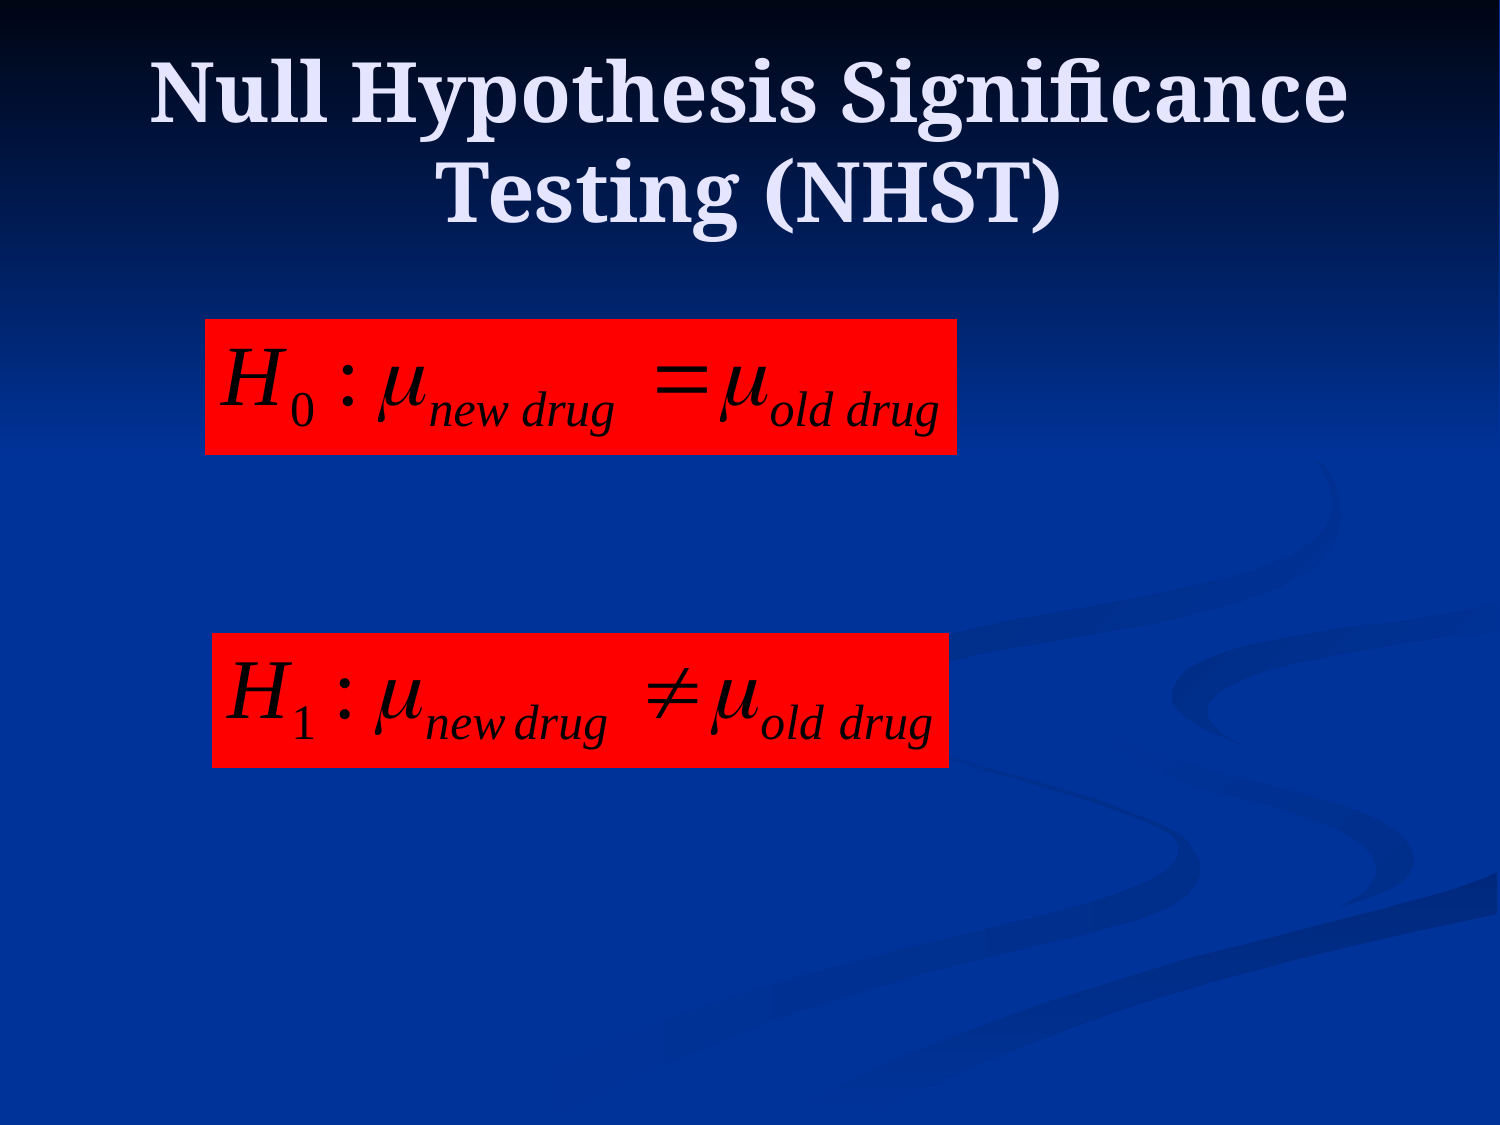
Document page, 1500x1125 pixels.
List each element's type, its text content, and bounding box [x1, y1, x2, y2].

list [205, 318, 957, 456]
title Null Hypothesis Significance Testing (NHST) [74, 44, 1426, 233]
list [212, 632, 950, 769]
